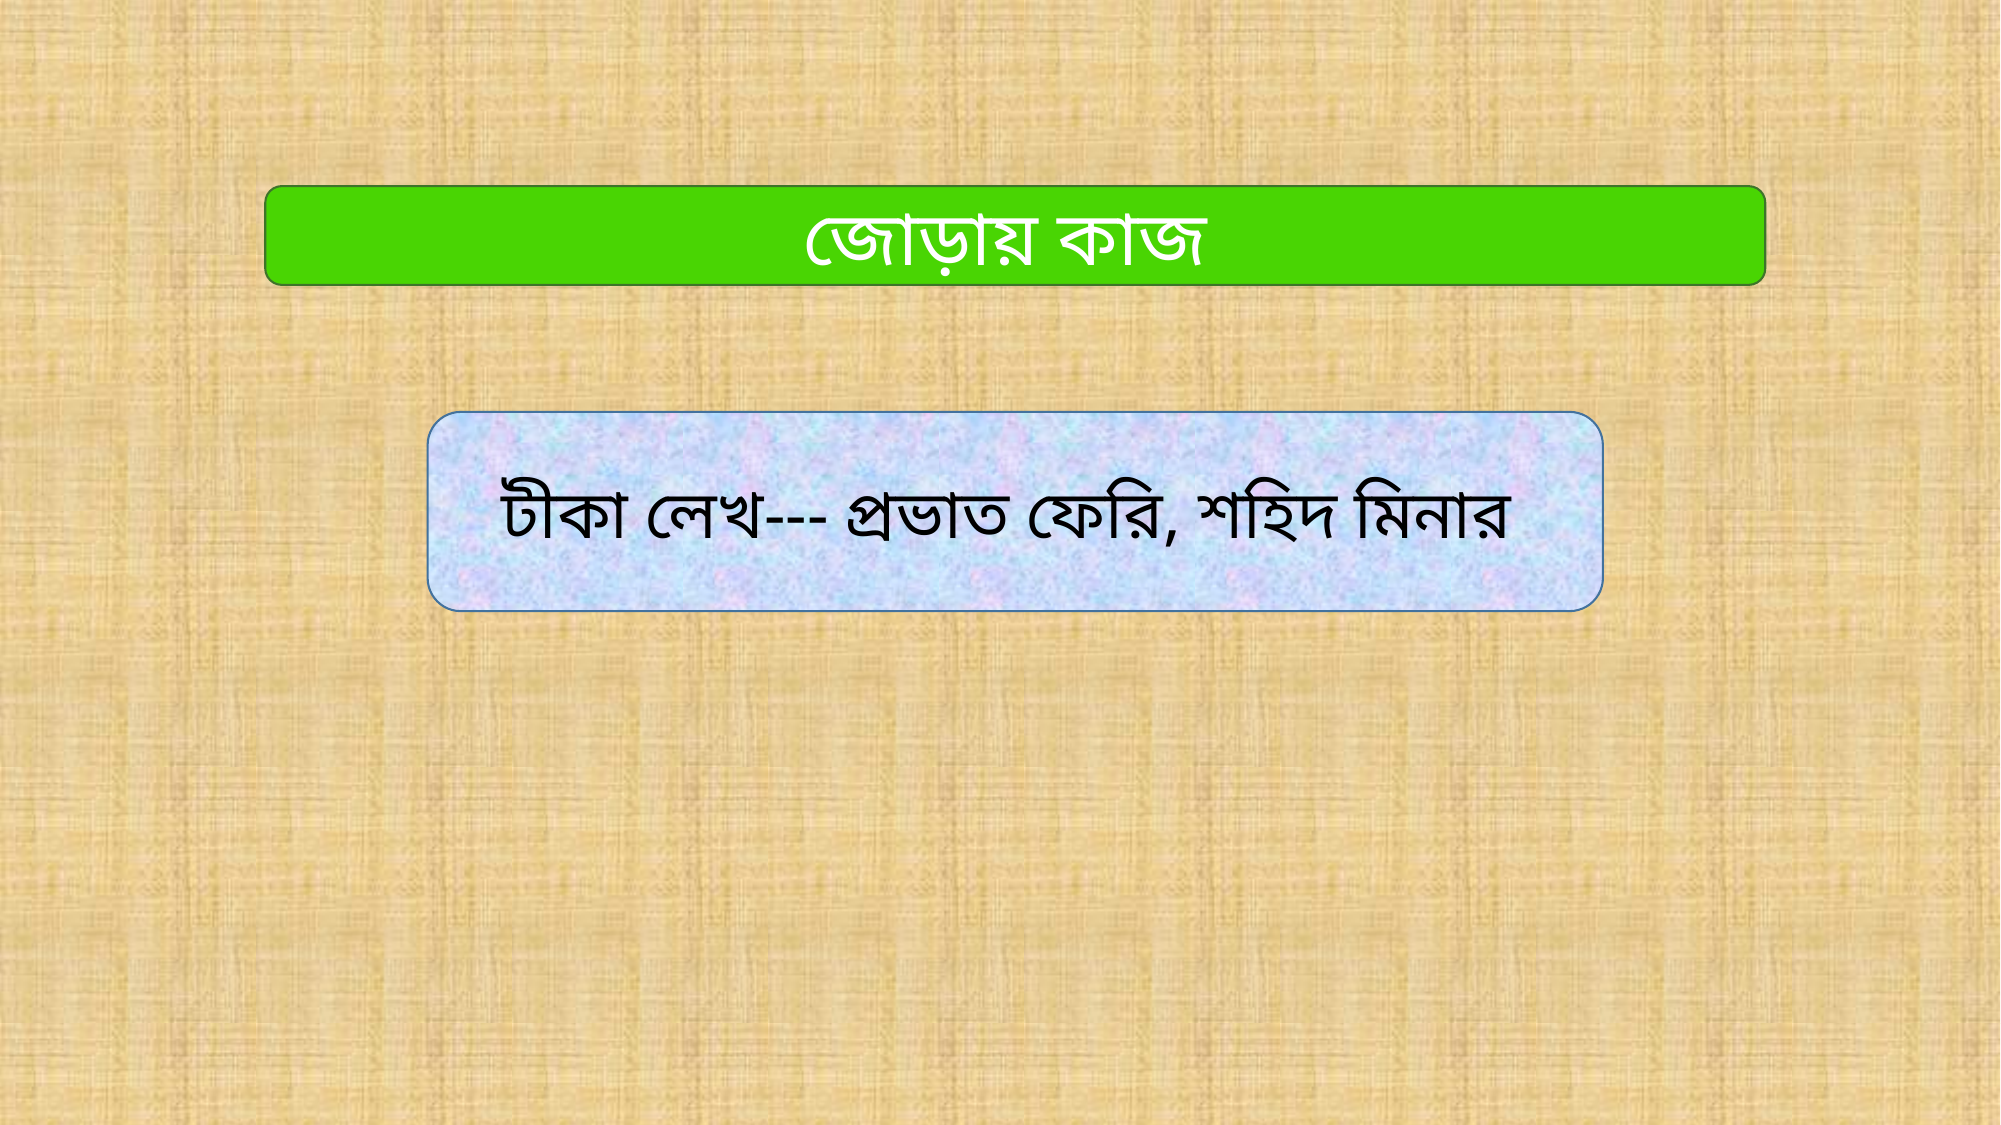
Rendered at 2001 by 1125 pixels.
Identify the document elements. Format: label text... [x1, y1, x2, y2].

text_box জোড়ায় কাজ [265, 186, 1766, 285]
text_box টীকা লেখ--- প্রভাত ফেরি, শহিদ মিনার [426, 410, 1604, 613]
picture [0, 0, 2001, 1125]
